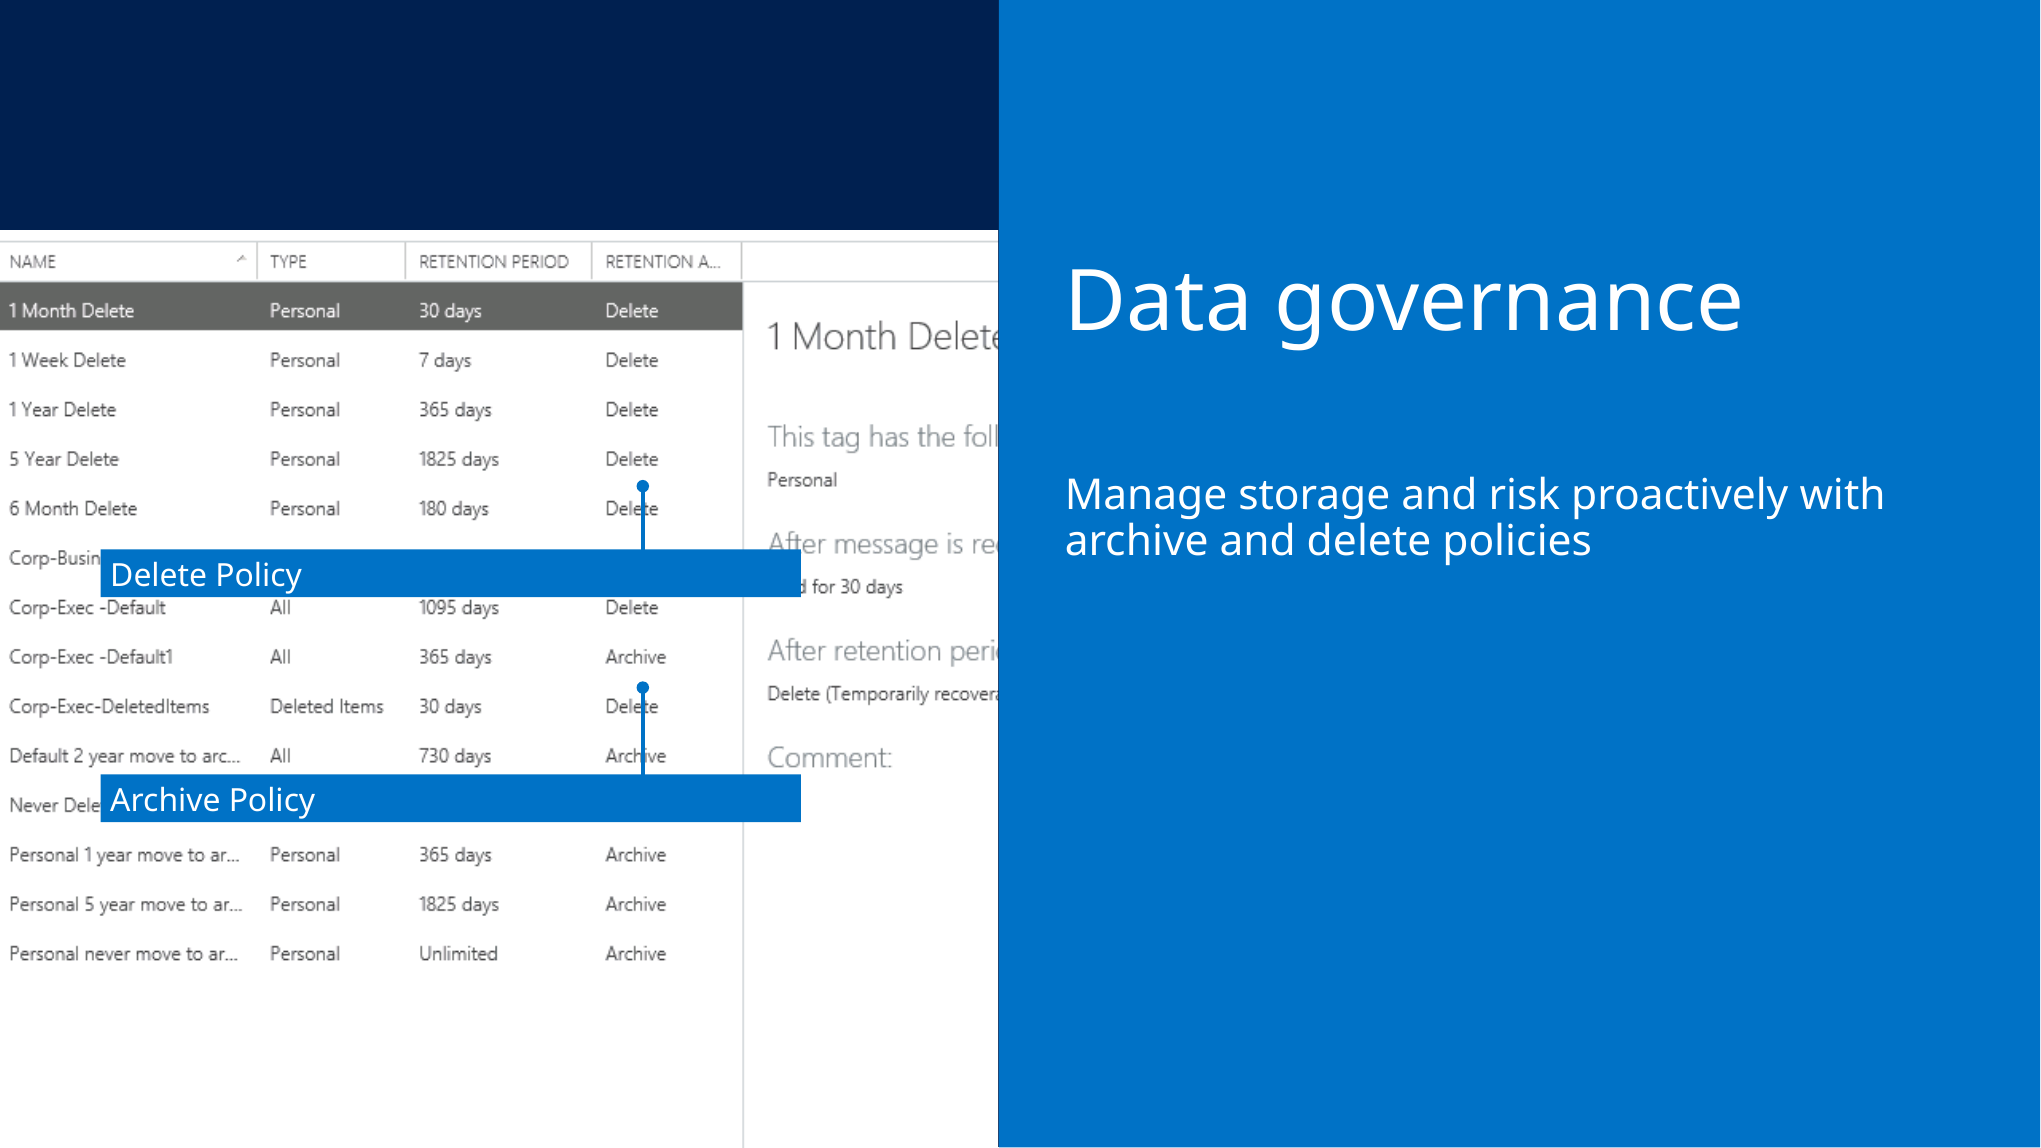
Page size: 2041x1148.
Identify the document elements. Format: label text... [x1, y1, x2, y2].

list Manage storage and risk proactively with archive and delete policies [1040, 457, 1952, 560]
list Data governance [1040, 242, 1951, 440]
picture [0, 230, 999, 1148]
